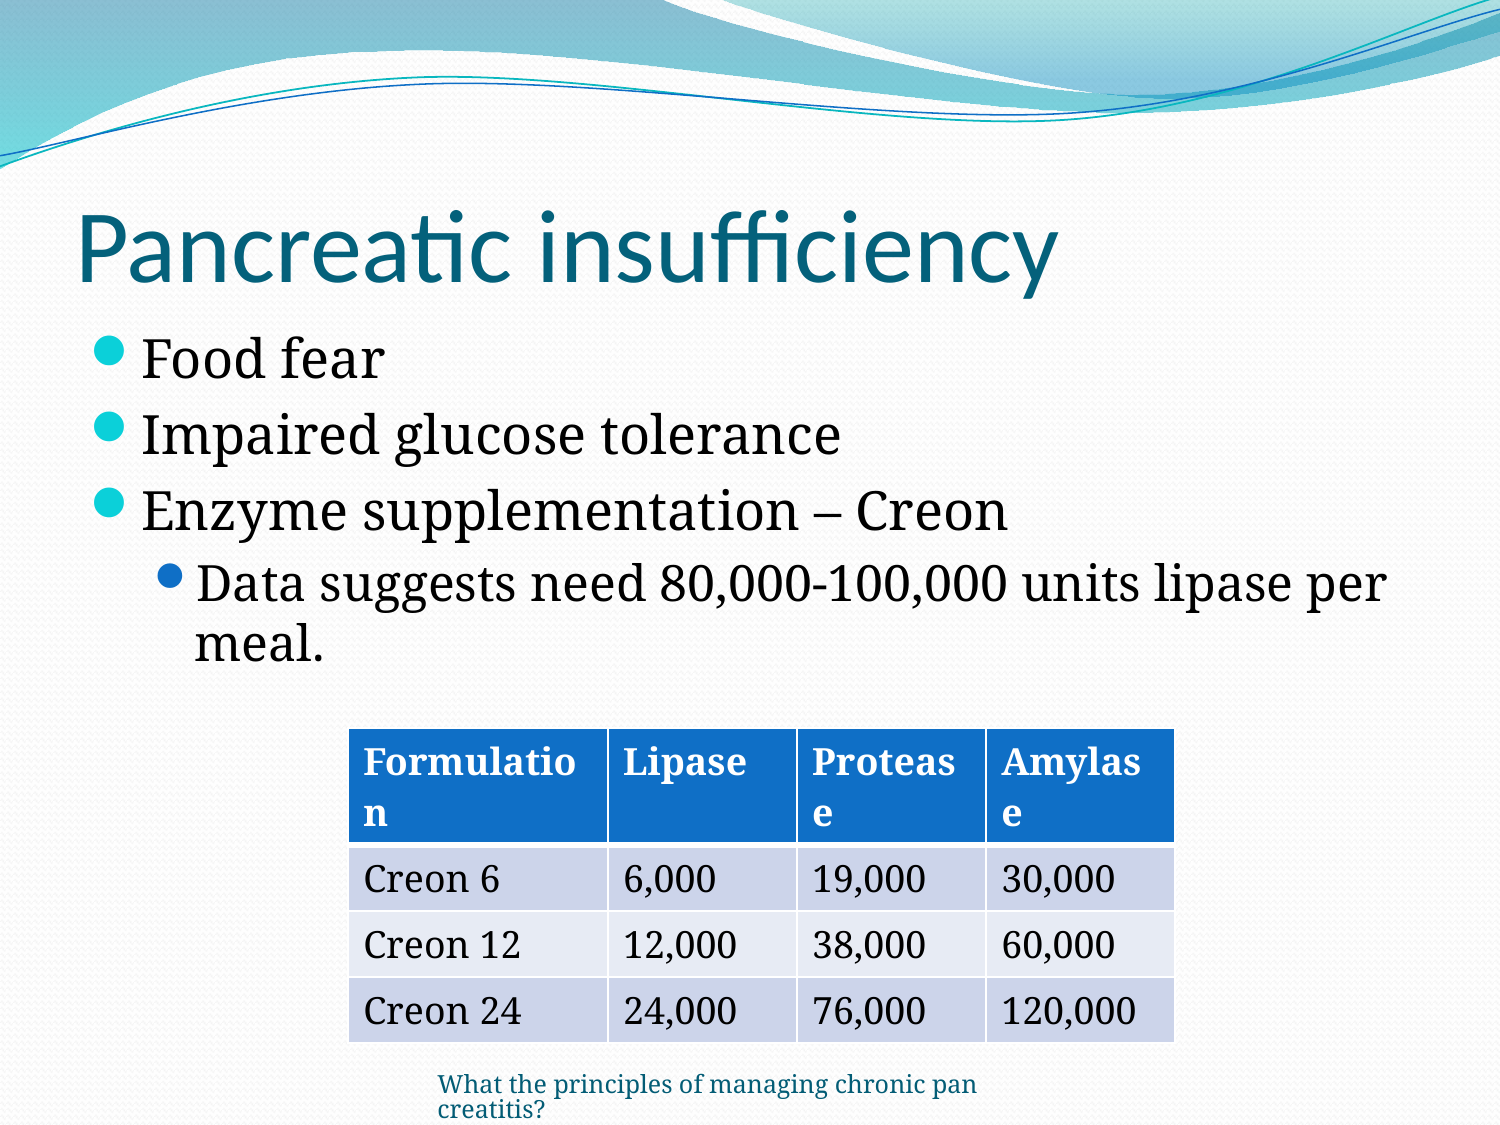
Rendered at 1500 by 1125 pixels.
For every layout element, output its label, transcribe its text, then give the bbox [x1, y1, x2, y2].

table_cell 38,000 [798, 912, 985, 976]
table_cell Creon 24 [349, 978, 607, 1042]
table_cell 19,000 [798, 848, 985, 910]
table_cell 6,000 [609, 848, 796, 910]
table_cell 12,000 [609, 912, 796, 976]
table_cell 30,000 [987, 848, 1174, 910]
table_header Lipase [609, 729, 796, 842]
list Food fear Impaired glucose tolerance Enzyme supplementation – Creon Data suggests need 80,000-100,000 units lipase per meal. [75, 317, 1425, 1038]
footer What the principles of managing chronic pancreatitis? [437, 1044, 988, 1103]
table_cell 60,000 [987, 912, 1174, 976]
table_cell 24,000 [609, 978, 796, 1042]
table_header Amylase [987, 729, 1174, 842]
table_header Protease [798, 729, 985, 842]
table_cell 120,000 [987, 978, 1174, 1042]
table_cell Creon 6 [349, 848, 607, 910]
table_header Formulation [349, 729, 607, 842]
table_cell 76,000 [798, 978, 985, 1042]
table_cell Creon 12 [349, 912, 607, 976]
title Pancreatic insufficiency [75, 115, 1425, 303]
